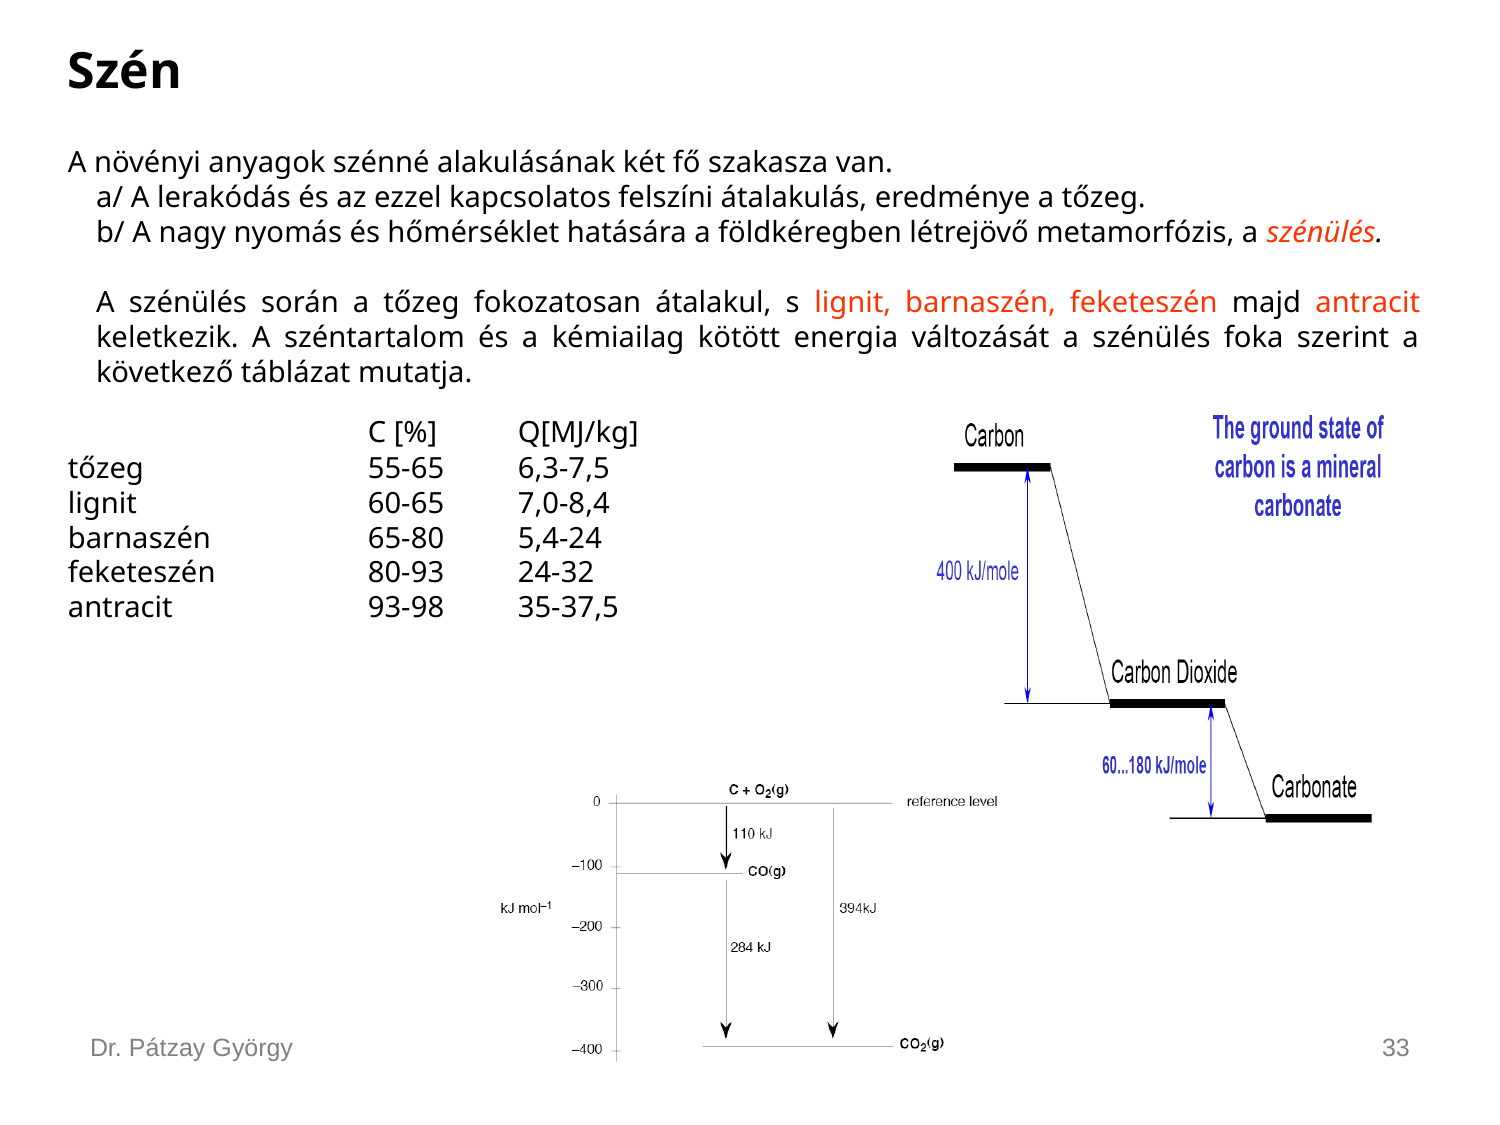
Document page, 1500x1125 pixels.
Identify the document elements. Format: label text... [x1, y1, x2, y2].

slide_number 33 [1074, 1024, 1426, 1103]
text_box Szén A növényi anyagok szénné alakulásának két fő szakasza van. a/ A lerakódás és az ezzel kapcsolatos felszíni átalakulás, eredménye a tőzeg. b/ A nagy nyomás és hőmérséklet hatására a földkéregben létrejövő metamorfózis, a szénülés. A szénülés során a tőzeg fokozatosan átalakul, s lignit, barnaszén, feketeszén majd antracit keletkezik. A széntartalom és a kémiailag kötött energia változását a szénülés foka szerint a következő táblázat mutatja. [53, 30, 1436, 396]
text_box C [%] Q[MJ/kg] tőzeg 55-65 6,3-7,5 lignit 60-65 7,0-8,4 barnaszén 65-80 5,4-24 feketeszén 80-93 24-32 antracit 93-98 35-37,5 [53, 361, 715, 681]
slide_number Dr. Pátzay György [74, 1024, 426, 1103]
picture [489, 408, 1389, 1071]
